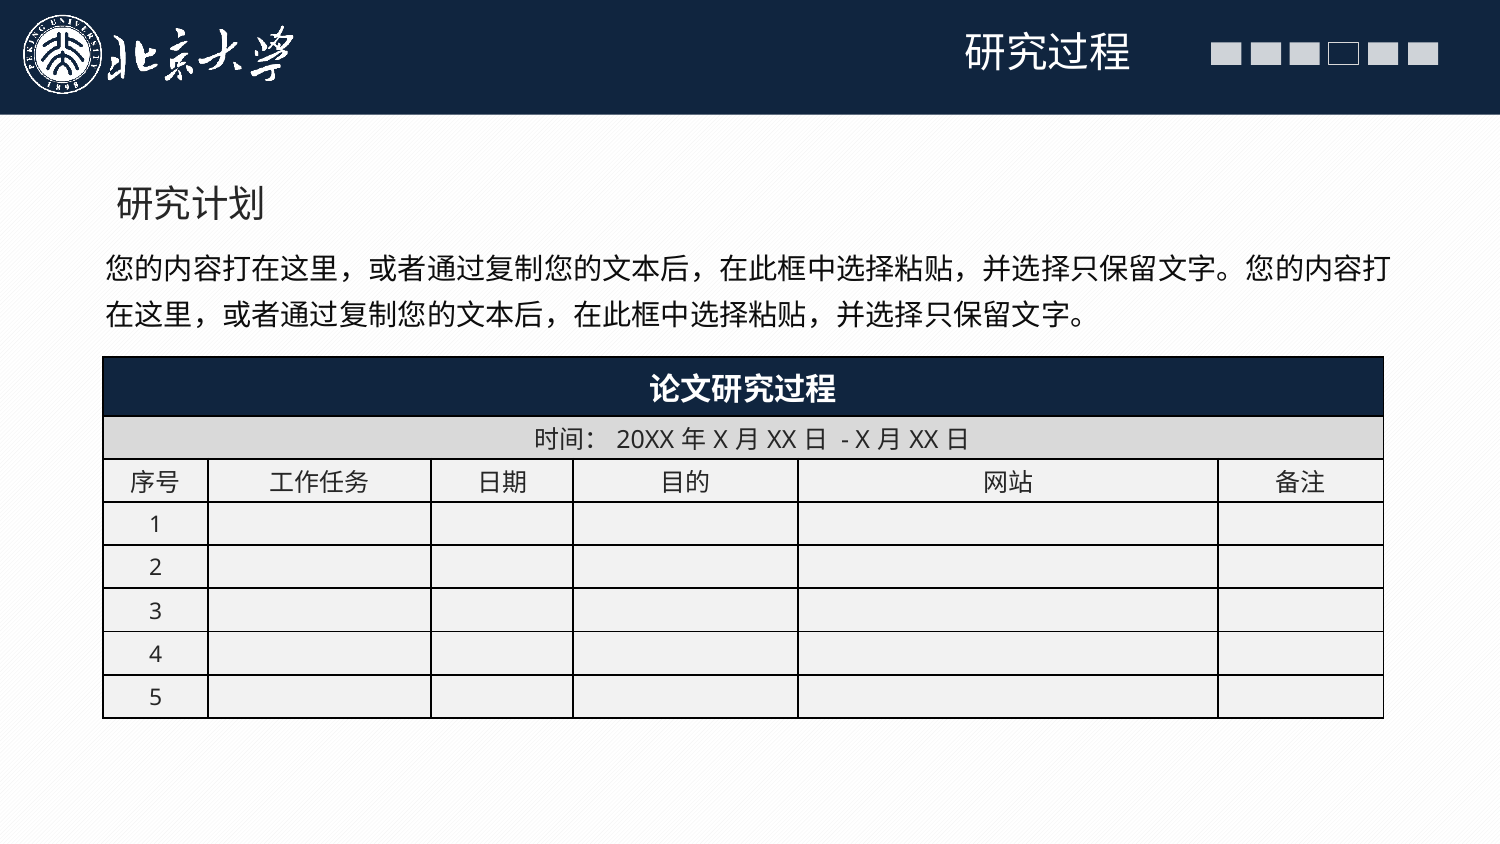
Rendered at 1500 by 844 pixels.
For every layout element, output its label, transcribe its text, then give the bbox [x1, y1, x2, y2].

table_cell [432, 589, 572, 631]
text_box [90, 171, 1410, 336]
table_cell [432, 676, 572, 717]
table_cell [432, 632, 572, 674]
table_cell 网站 [799, 460, 1217, 501]
table_cell 时间：20XX年X月XX日 - X月XX日 [104, 417, 1383, 458]
table_cell [1219, 503, 1383, 544]
table_cell [1219, 676, 1383, 717]
table_cell 序号 [104, 460, 207, 501]
table_cell 备注 [1219, 460, 1383, 501]
table_cell [574, 546, 797, 587]
table_cell 2 [104, 546, 207, 587]
table_cell 3 [104, 589, 207, 631]
table_cell [1219, 589, 1383, 631]
table_cell [799, 632, 1217, 674]
table_cell [799, 503, 1217, 544]
table_cell [432, 503, 572, 544]
table_cell [799, 546, 1217, 587]
table_cell [209, 589, 430, 631]
table_cell [432, 546, 572, 587]
table_cell 日期 [432, 460, 572, 501]
table_cell [1219, 632, 1383, 674]
table_cell [799, 676, 1217, 717]
table_cell [574, 503, 797, 544]
table_header 论文研究过程 [104, 358, 1383, 415]
table_cell [574, 589, 797, 631]
table_cell [1219, 546, 1383, 587]
table_cell 工作任务 [209, 460, 430, 501]
table_cell [209, 503, 430, 544]
table_cell [799, 589, 1217, 631]
table_cell 5 [104, 676, 207, 717]
table_cell [209, 546, 430, 587]
table_cell 4 [104, 632, 207, 674]
table_cell [209, 676, 430, 717]
table_cell [574, 676, 797, 717]
list 研究过程 [532, 18, 1147, 94]
table_cell 1 [104, 503, 207, 544]
table_cell [574, 632, 797, 674]
table_cell 目的 [574, 460, 797, 501]
picture [18, 12, 296, 96]
table_cell [209, 632, 430, 674]
